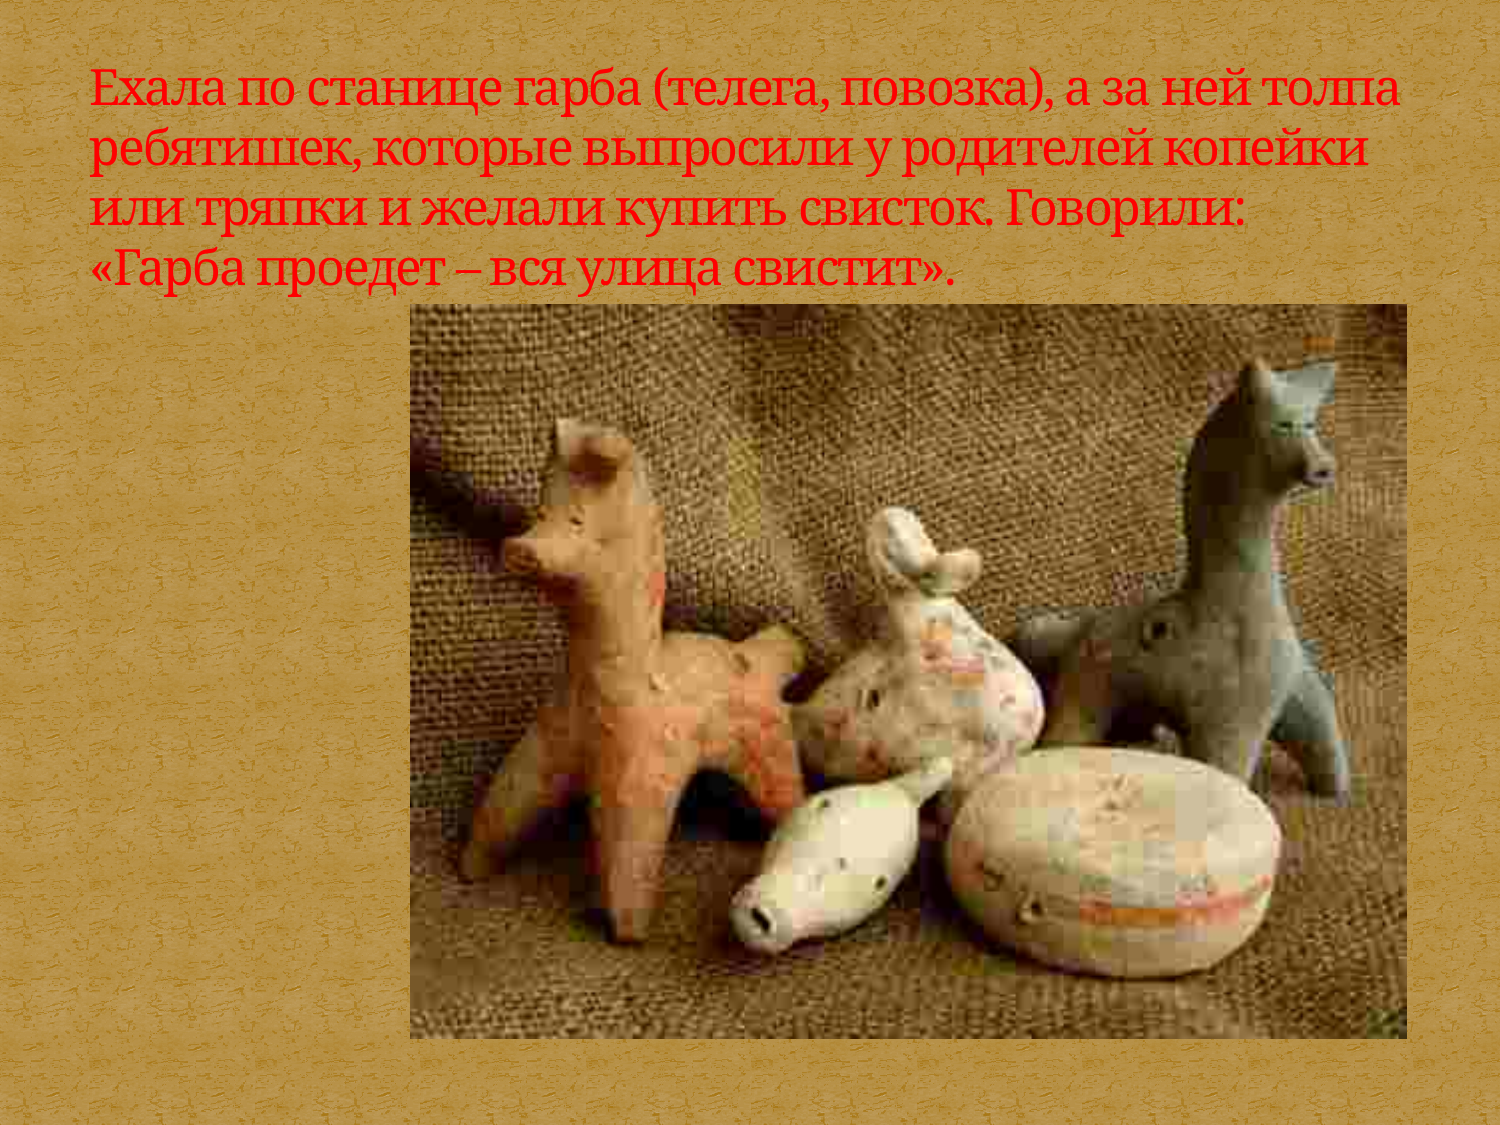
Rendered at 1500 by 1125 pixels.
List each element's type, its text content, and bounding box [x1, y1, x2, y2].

title Ехала по станице гарба (телега, повозка), а за ней толпа ребятишек, которые выпросили у родителей копейки или тряпки и желали купить свисток. Говорили: «Гарба проедет – вся улица свистит». [74, 24, 1425, 364]
picture [410, 304, 1407, 1039]
